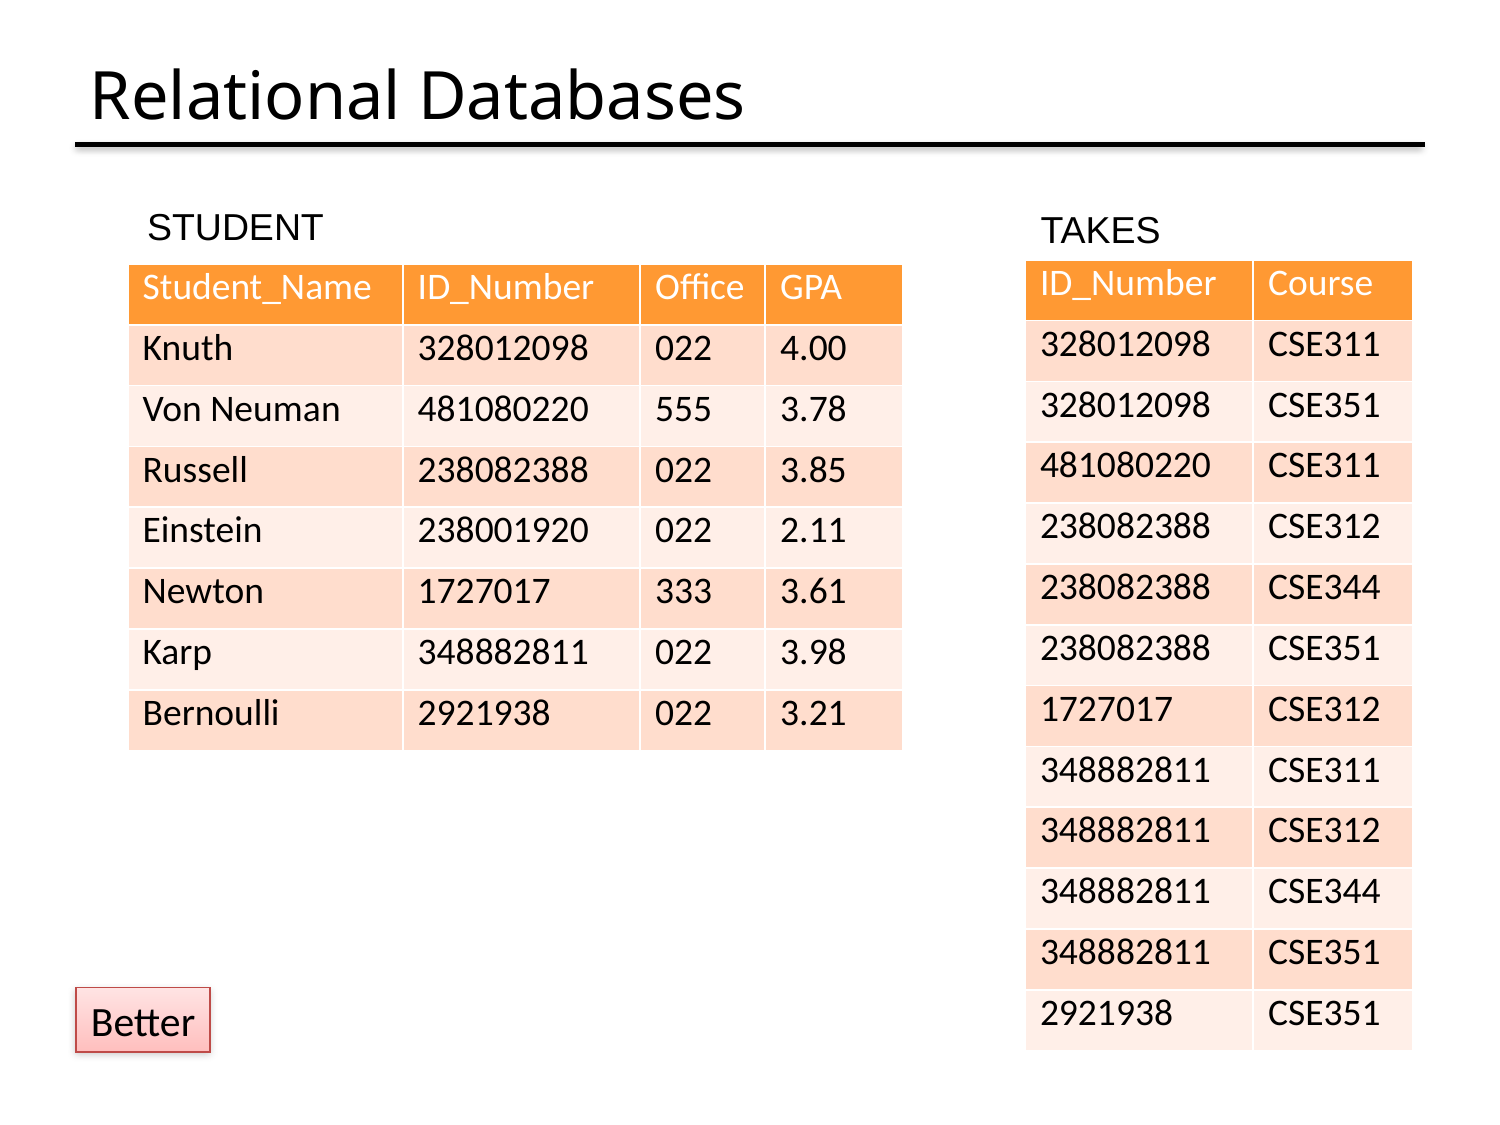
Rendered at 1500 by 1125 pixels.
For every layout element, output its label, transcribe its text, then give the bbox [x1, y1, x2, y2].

table_cell 022 [641, 508, 764, 567]
table_cell CSE351 [1254, 991, 1412, 1050]
table_cell 328012098 [404, 326, 639, 385]
table_cell CSE344 [1254, 869, 1412, 928]
table_cell CSE311 [1254, 321, 1412, 381]
table_cell CSE344 [1254, 565, 1412, 624]
table_cell CSE351 [1254, 626, 1412, 685]
table_cell 4.00 [766, 326, 902, 385]
table_cell Russell [129, 447, 402, 506]
table_cell 238082388 [1026, 626, 1252, 685]
table_header GPA [766, 265, 902, 324]
text_box STUDENT [132, 195, 340, 256]
table_header ID_Number [404, 265, 639, 324]
text_box TAKES [1025, 199, 1176, 259]
table_cell 333 [641, 569, 764, 628]
table_cell CSE312 [1254, 808, 1412, 867]
table_cell 022 [641, 326, 764, 385]
table_header Course [1254, 261, 1412, 320]
table_cell 238082388 [1026, 504, 1252, 563]
table_cell 1727017 [404, 569, 639, 628]
table_cell Knuth [129, 326, 402, 385]
table_cell CSE351 [1254, 382, 1412, 441]
table_cell Einstein [129, 508, 402, 567]
table_cell 3.98 [766, 630, 902, 689]
table_cell 2921938 [404, 691, 639, 750]
text_box Better [76, 987, 211, 1053]
table_cell Bernoulli [129, 691, 402, 750]
table_cell CSE311 [1254, 443, 1412, 502]
table_cell 481080220 [1026, 443, 1252, 502]
table_cell 328012098 [1026, 321, 1252, 381]
table_cell 3.78 [766, 386, 902, 446]
table_cell CSE351 [1254, 930, 1412, 989]
table_cell 2921938 [1026, 991, 1252, 1050]
table_header Student_Name [129, 265, 402, 324]
table_cell 238001920 [404, 508, 639, 567]
table_cell CSE311 [1254, 747, 1412, 806]
table_cell 348882811 [1026, 747, 1252, 806]
table_cell Newton [129, 569, 402, 628]
table_cell 022 [641, 447, 764, 506]
table_cell 022 [641, 630, 764, 689]
table_header Office [641, 265, 764, 324]
table_cell 481080220 [404, 386, 639, 446]
table_cell Karp [129, 630, 402, 689]
table_cell 348882811 [1026, 808, 1252, 867]
table_cell 238082388 [404, 447, 639, 506]
table_header ID_Number [1026, 261, 1252, 320]
table_cell 2.11 [766, 508, 902, 567]
table_cell 238082388 [1026, 565, 1252, 624]
table_cell 348882811 [1026, 930, 1252, 989]
table_cell 3.61 [766, 569, 902, 628]
table_cell CSE312 [1254, 686, 1412, 746]
title Relational Databases [75, 45, 1425, 145]
table_cell Von Neuman [129, 386, 402, 446]
table_cell 022 [641, 691, 764, 750]
table_cell 3.85 [766, 447, 902, 506]
table_cell 328012098 [1026, 382, 1252, 441]
table_cell 3.21 [766, 691, 902, 750]
table_cell CSE312 [1254, 504, 1412, 563]
table_cell 348882811 [1026, 869, 1252, 928]
table_cell 555 [641, 386, 764, 446]
table_cell 1727017 [1026, 686, 1252, 746]
table_cell 348882811 [404, 630, 639, 689]
